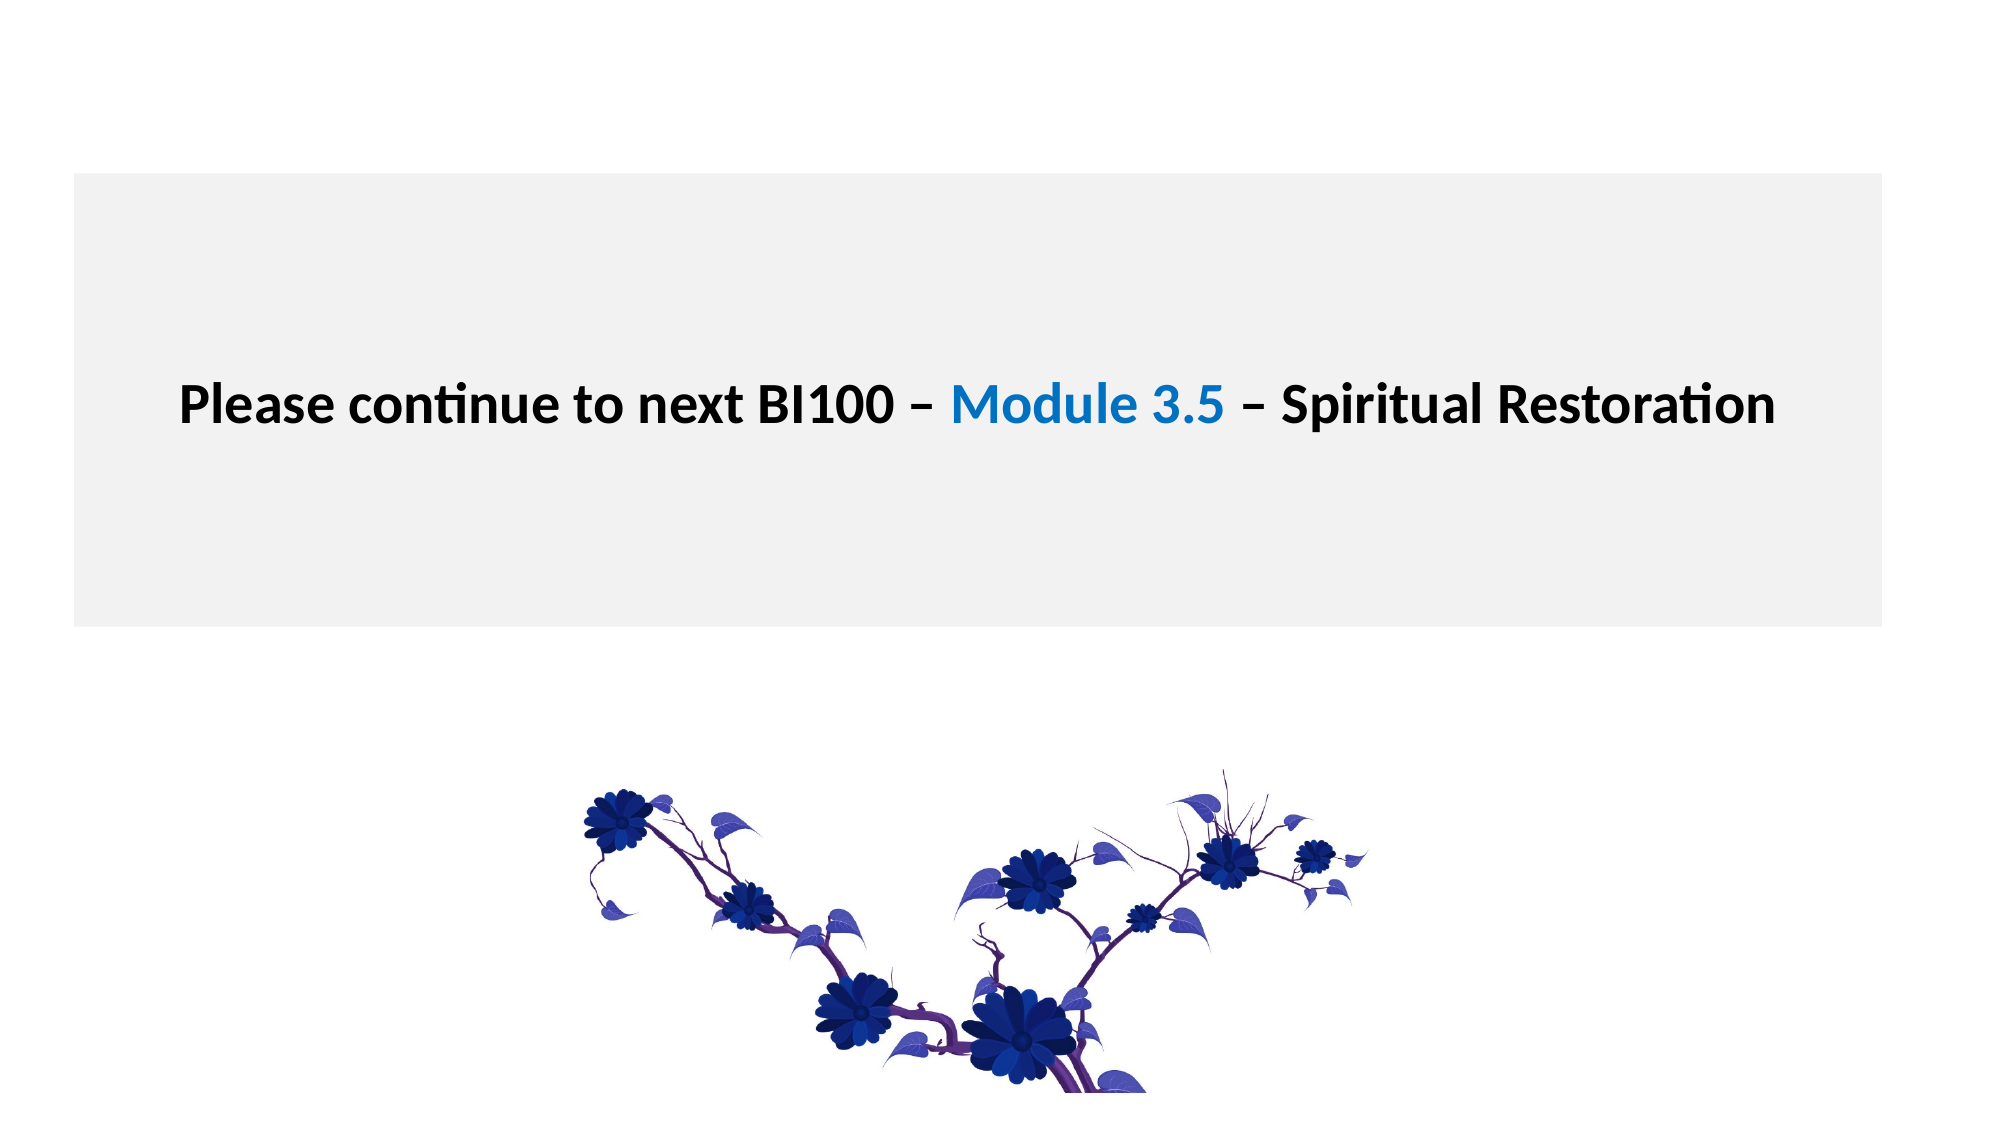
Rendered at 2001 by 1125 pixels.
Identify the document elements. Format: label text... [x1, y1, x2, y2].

text_box Please continue to next BI100 – Module 3.5 – Spiritual Restoration [73, 172, 1883, 628]
picture [565, 769, 1391, 1094]
